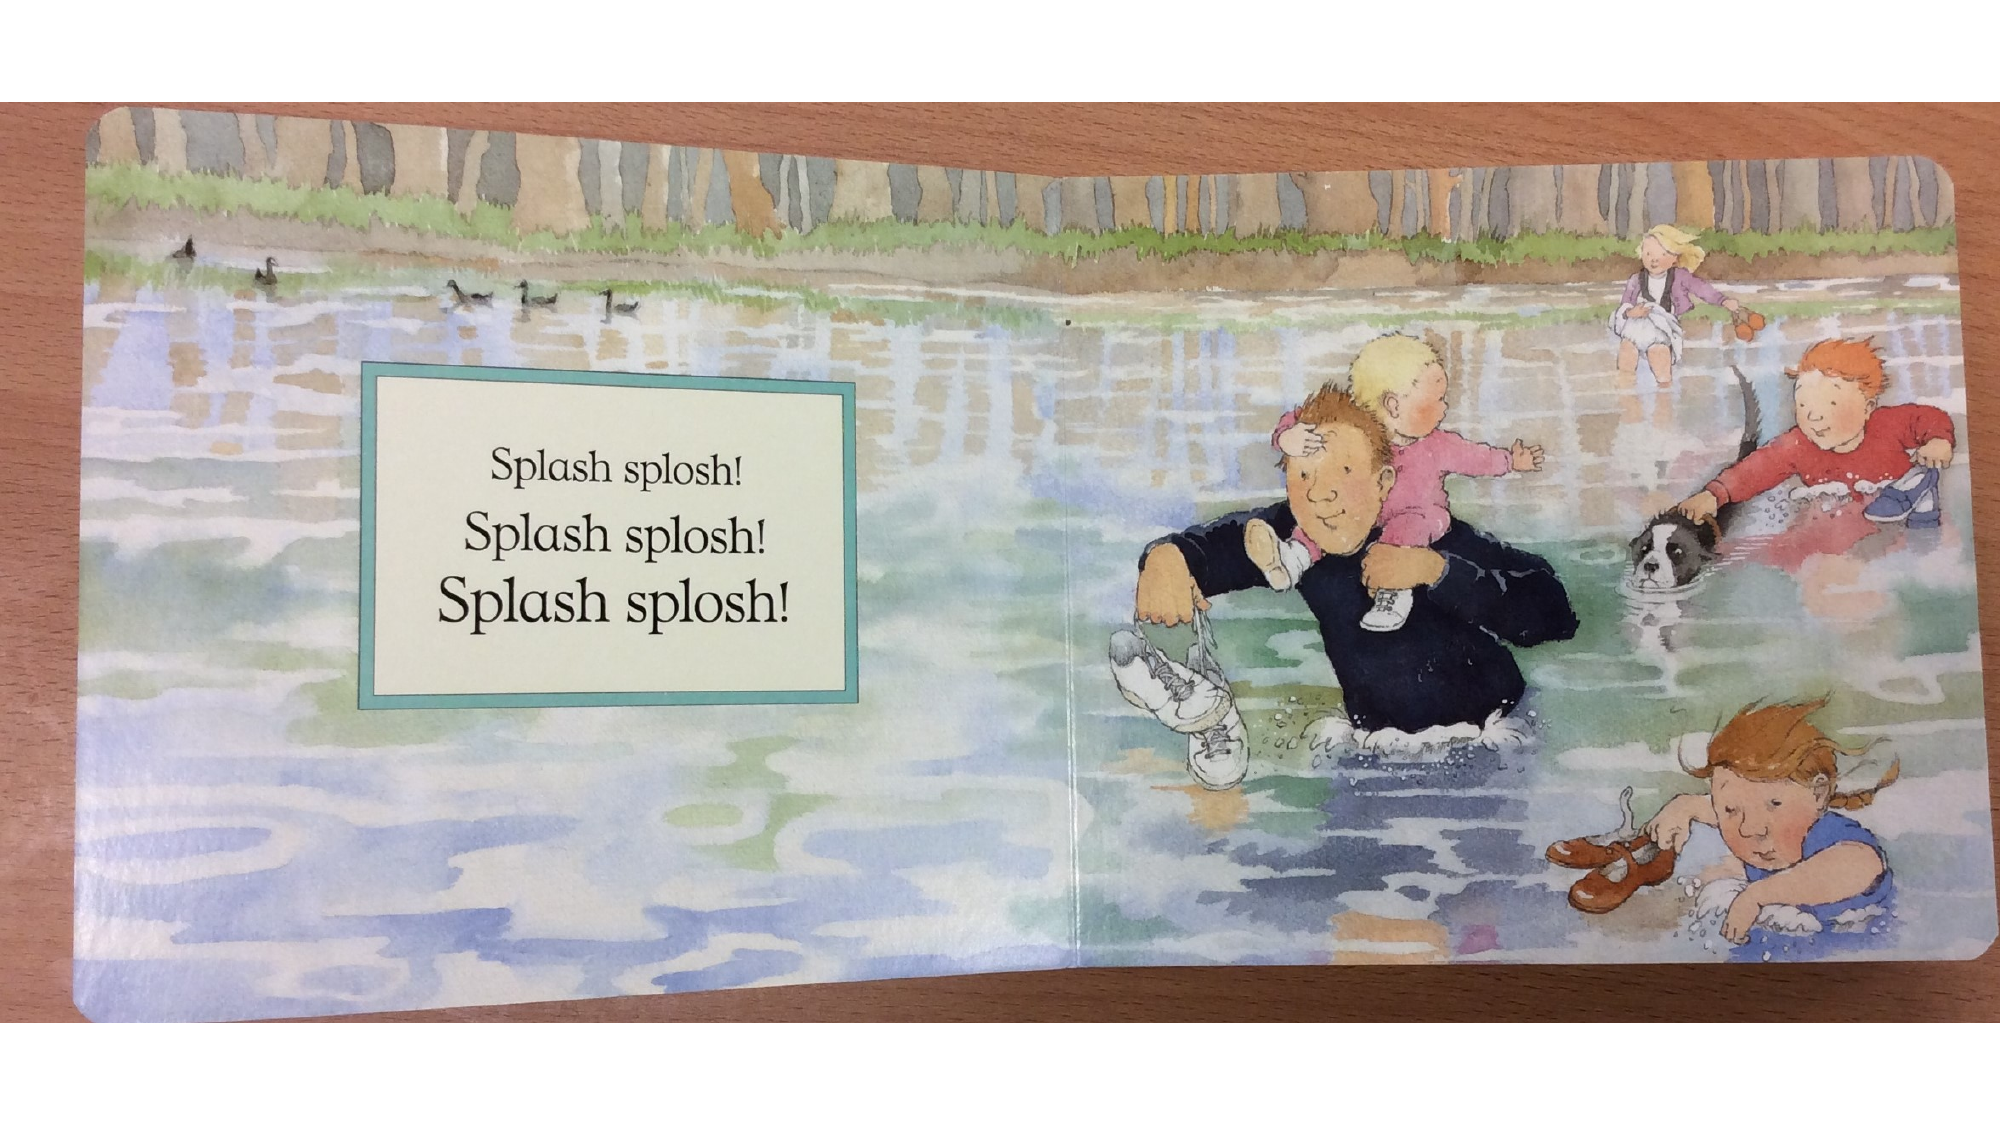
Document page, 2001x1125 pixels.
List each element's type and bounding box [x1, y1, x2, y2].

picture [0, 102, 2000, 1023]
